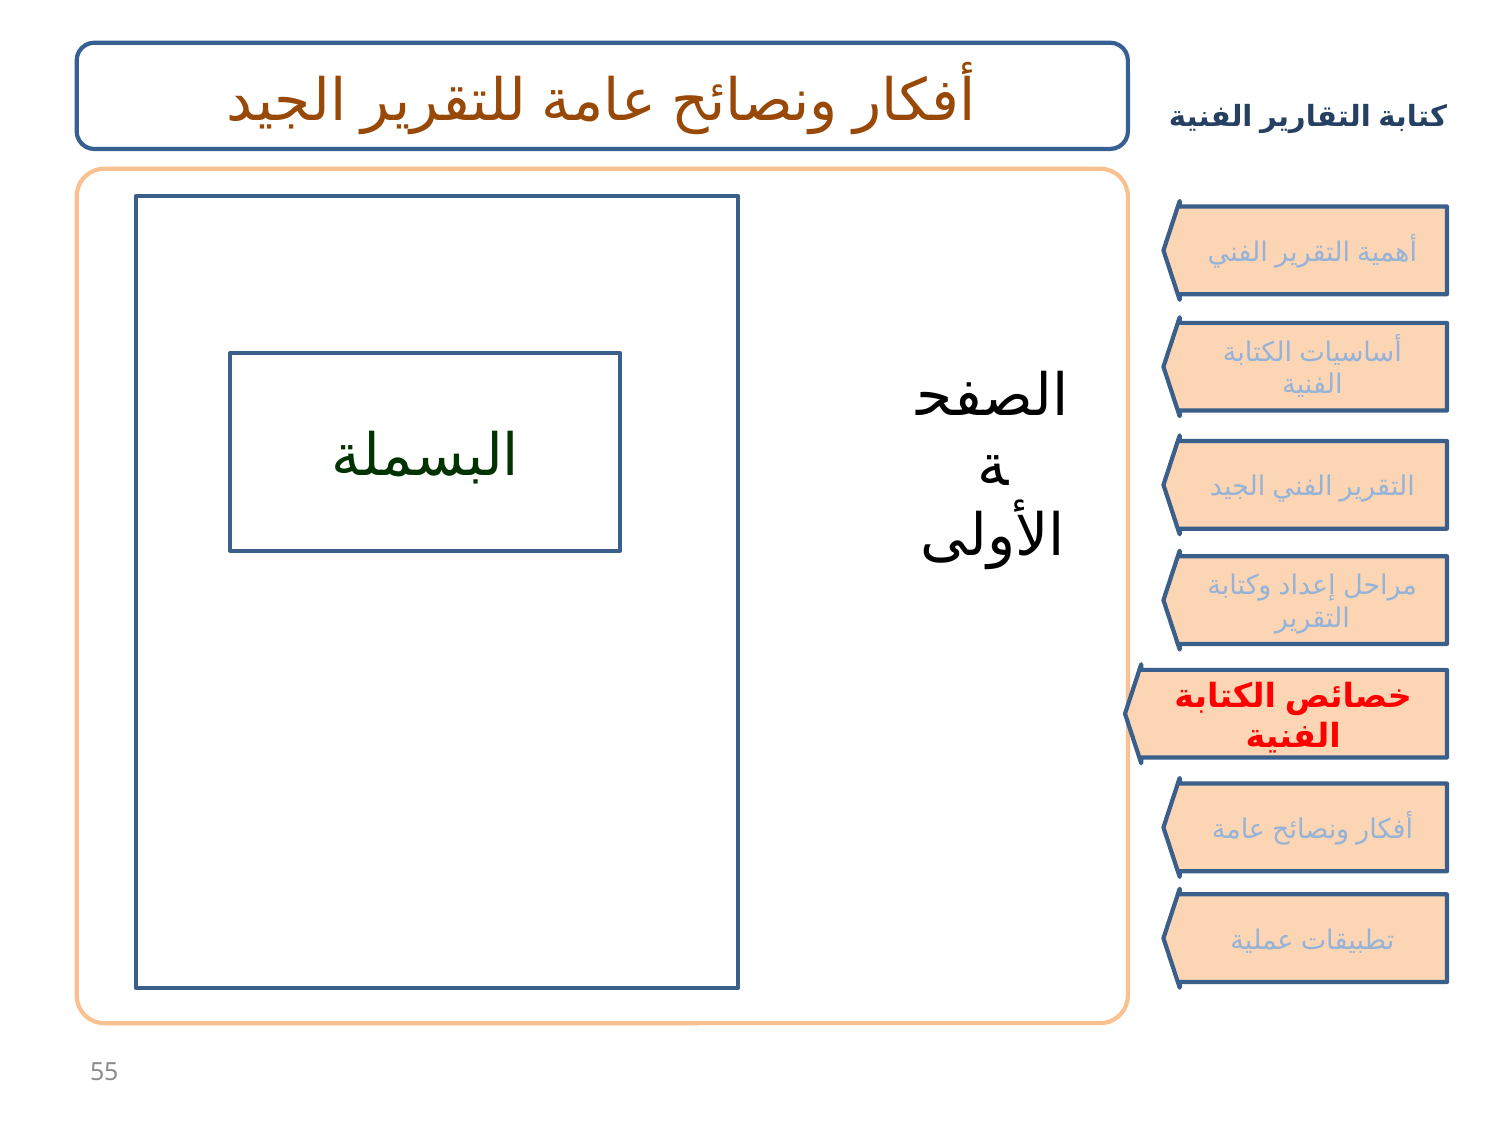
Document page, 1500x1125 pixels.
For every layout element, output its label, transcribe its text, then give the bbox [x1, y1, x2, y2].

text_box تطبيقات عملية [1161, 886, 1450, 990]
text_box الصفحة الأولى [895, 349, 1090, 575]
text_box أفكار ونصائح عامة [1161, 775, 1450, 879]
text_box البسملة [228, 351, 622, 553]
text_box [134, 194, 740, 990]
slide_number 55 [75, 1042, 425, 1103]
text_box أهمية التقرير الفني [1161, 198, 1450, 302]
text_box التقرير الفني الجيد [1161, 433, 1450, 537]
text_box خصائص الكتابة الفنية [1123, 662, 1450, 766]
text_box أساسيات الكتابة الفنية [1161, 315, 1450, 419]
text_box مراحل إعداد وكتابة التقرير [1161, 548, 1450, 652]
text_box أفكار ونصائح عامة للتقرير الجيد [75, 54, 1128, 140]
